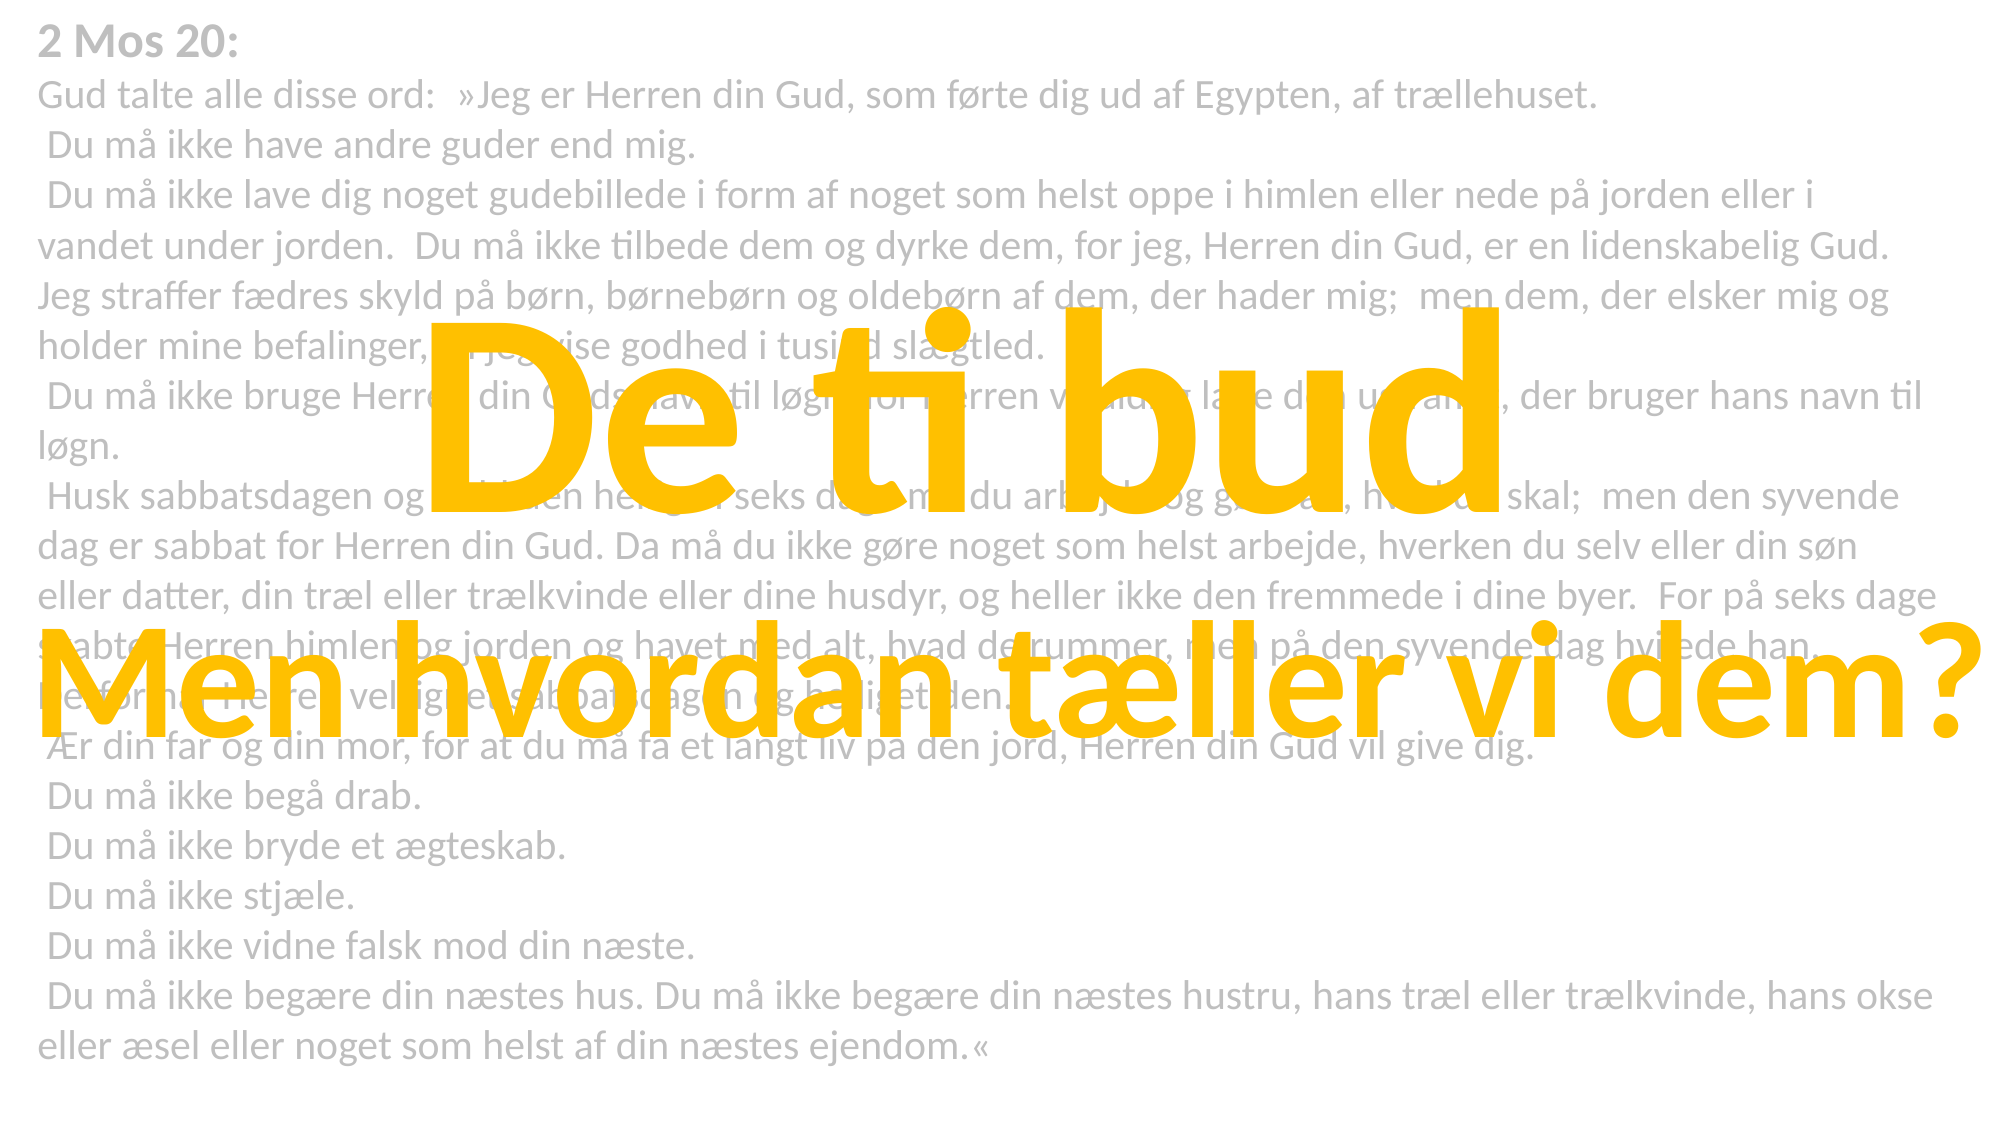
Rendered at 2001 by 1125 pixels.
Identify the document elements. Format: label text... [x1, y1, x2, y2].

text_box 2 Mos 20: Gud talte alle disse ord: »Jeg er Herren din Gud, som førte dig ud af Egypten, af trællehuset. Du må ikke have andre guder end mig. Du må ikke lave dig noget gudebillede i form af noget som helst oppe i himlen eller nede på jorden eller i vandet under jorden. Du må ikke tilbede dem og dyrke dem, for jeg, Herren din Gud, er en lidenskabelig Gud. Jeg straffer fædres skyld på børn, børnebørn og oldebørn af dem, der hader mig; men dem, der elsker mig og holder mine befalinger, vil jeg vise godhed i tusind slægtled. Du må ikke bruge Herren din Guds navn til løgn, for Herren vil aldrig lade den ustraffet, der bruger hans navn til løgn. Husk sabbatsdagen og hold den hellig. I seks dage må du arbejde og gøre alt, hvad du skal; men den syvende dag er sabbat for Herren din Gud. Da må du ikke gøre noget som helst arbejde, hverken du selv eller din søn eller datter, din træl eller trælkvinde eller dine husdyr, og heller ikke den fremmede i dine byer. For på seks dage skabte Herren himlen og jorden og havet med alt, hvad de rummer, men på den syvende dag hvilede han. Derfor har Herren velsignet sabbatsdagen og helliget den. Ær din far og din mor, for at du må få et langt liv på den jord, Herren din Gud vil give dig. Du må ikke begå drab. Du må ikke bryde et ægteskab. Du må ikke stjæle. Du må ikke vidne falsk mod din næste. Du må ikke begære din næstes hus. Du må ikke begære din næstes hustru, hans træl eller trælkvinde, hans okse eller æsel eller noget som helst af din næstes ejendom.« [22, 778, 1954, 1076]
text_box De ti bud - Men hvordan tæller vi dem? [0, 212, 2000, 778]
text_box 2 Mos 20: Gud talte alle disse ord: »Jeg er Herren din Gud, som førte dig ud af Egypten, af trællehuset. Du må ikke have andre guder end mig. Du må ikke lave dig noget gudebillede i form af noget som helst oppe i himlen eller nede på jorden eller i vandet under jorden. Du må ikke tilbede dem og dyrke dem, for jeg, Herren din Gud, er en lidenskabelig Gud. Jeg straffer fædres skyld på børn, børnebørn og oldebørn af dem, der hader mig; men dem, der elsker mig og holder mine befalinger, vil jeg vise godhed i tusind slægtled. Du må ikke bruge Herren din Guds navn til løgn, for Herren vil aldrig lade den ustraffet, der bruger hans navn til løgn. Husk sabbatsdagen og hold den hellig. I seks dage må du arbejde og gøre alt, hvad du skal; men den syvende dag er sabbat for Herren din Gud. Da må du ikke gøre noget som helst arbejde, hverken du selv eller din søn eller datter, din træl eller trælkvinde eller dine husdyr, og heller ikke den fremmede i dine byer. For på seks dage skabte Herren himlen og jorden og havet med alt, hvad de rummer, men på den syvende dag hvilede han. Derfor har Herren velsignet sabbatsdagen og helliget den. Ær din far og din mor, for at du må få et langt liv på den jord, Herren din Gud vil give dig. Du må ikke begå drab. Du må ikke bryde et ægteskab. Du må ikke stjæle. Du må ikke vidne falsk mod din næste. Du må ikke begære din næstes hus. Du må ikke begære din næstes hustru, hans træl eller trælkvinde, hans okse eller æsel eller noget som helst af din næstes ejendom.« [22, 0, 1954, 212]
